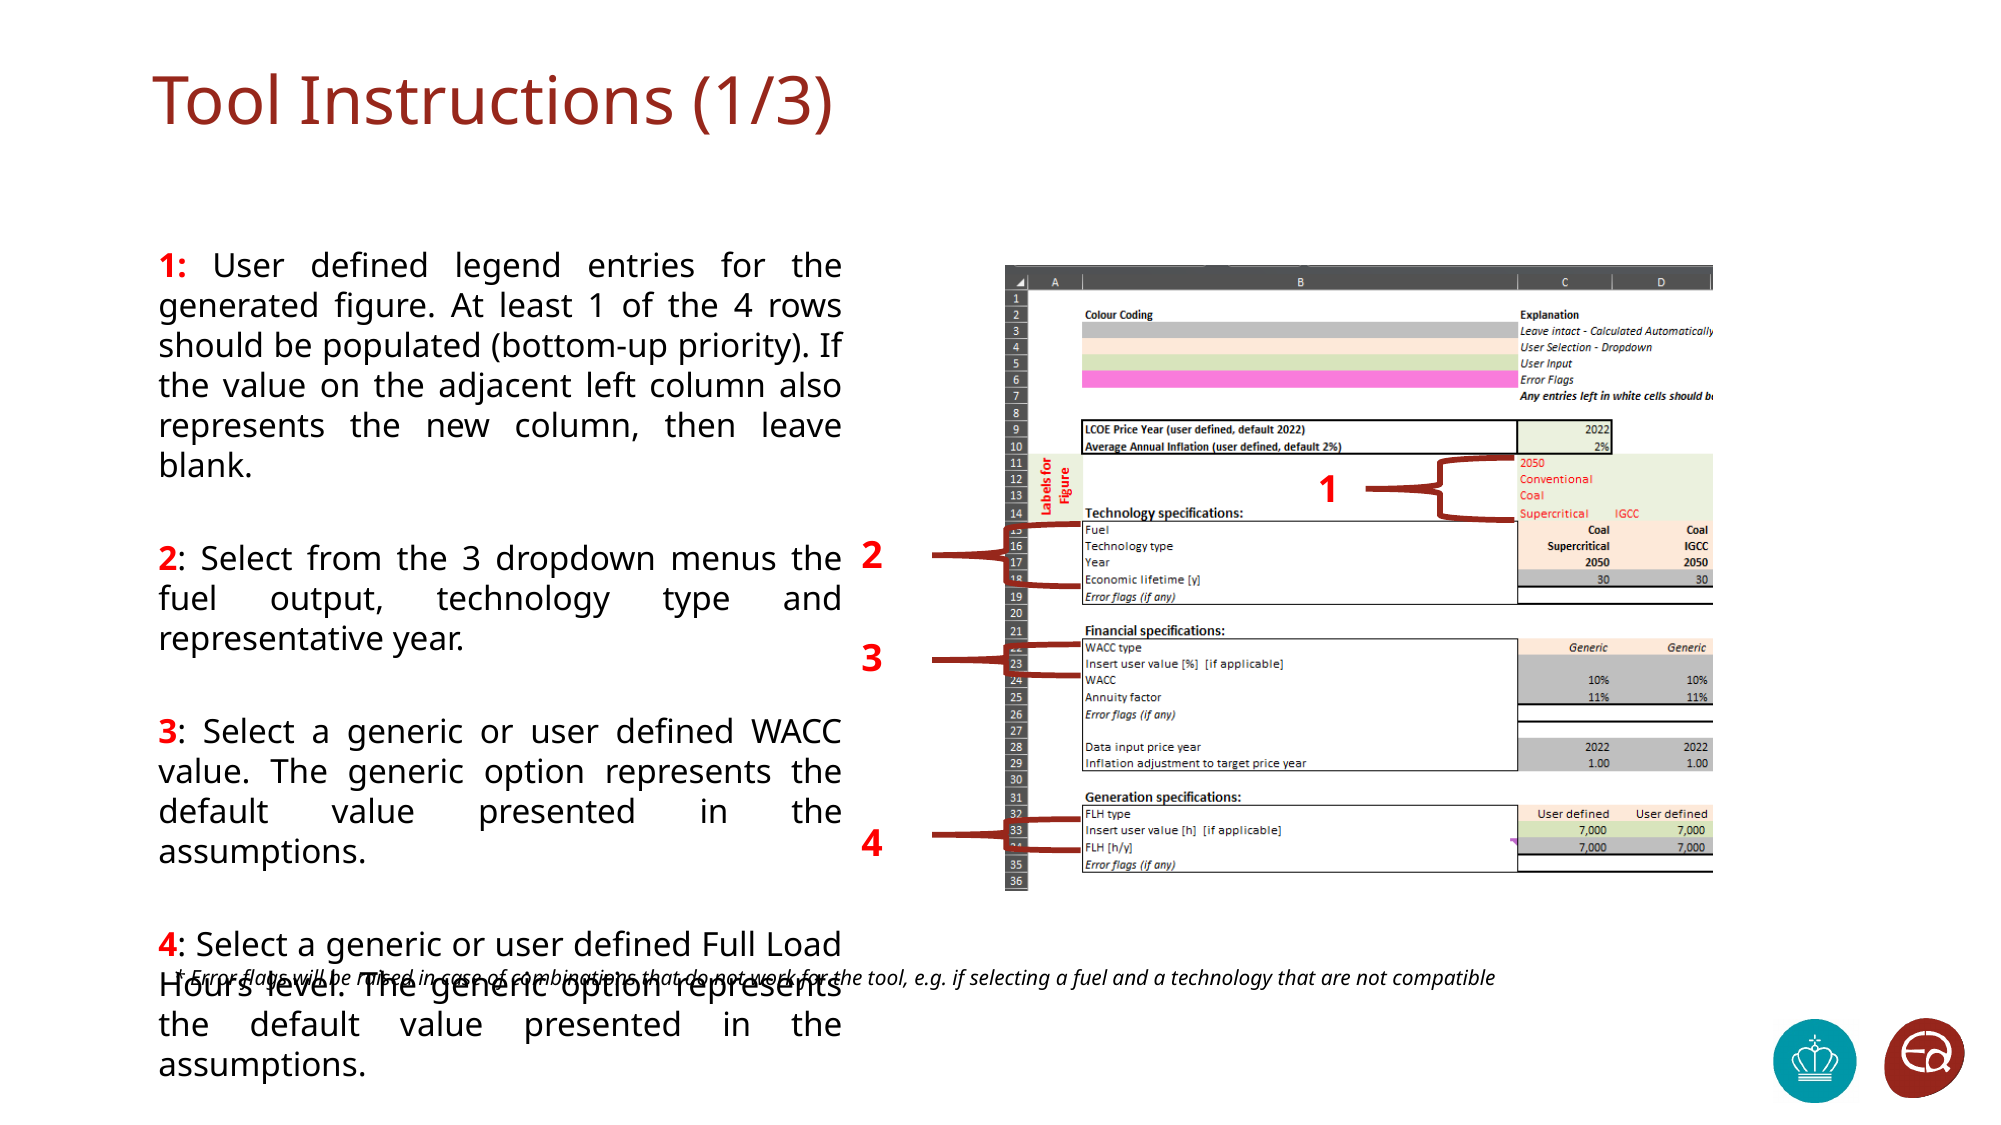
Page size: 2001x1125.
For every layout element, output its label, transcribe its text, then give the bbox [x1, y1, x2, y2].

text_box 3 [825, 626, 918, 687]
text_box Tool Instructions (1/3) [137, 59, 1874, 162]
text_box [932, 550, 1005, 561]
picture [1005, 265, 1713, 891]
text_box * Error flags will be raised in case of combinations that do not work for the tool, e.g. if selecting a fuel and a technology that are not compatible [158, 955, 1774, 1047]
text_box 2 [825, 524, 918, 584]
text_box 1: User defined legend entries for the generated figure. At least 1 of the 4 rows should be populated (bottom-up priority). If the value on the adjacent left column also represents the new column, then leave blank. 2: Select from the 3 dropdown menus the fuel output, technology type and representative year. 3: Select a generic or user defined WACC value. The generic option represents the default value presented in the assumptions. 4: Select a generic or user defined Full Load Hours level. The generic option represents the default value presented in the assumptions. [158, 197, 844, 903]
text_box [158, 152, 1785, 763]
picture [1884, 1018, 1971, 1100]
text_box [932, 657, 1005, 663]
text_box [932, 832, 1005, 838]
picture [1773, 1019, 1860, 1103]
text_box 4 [825, 811, 918, 871]
